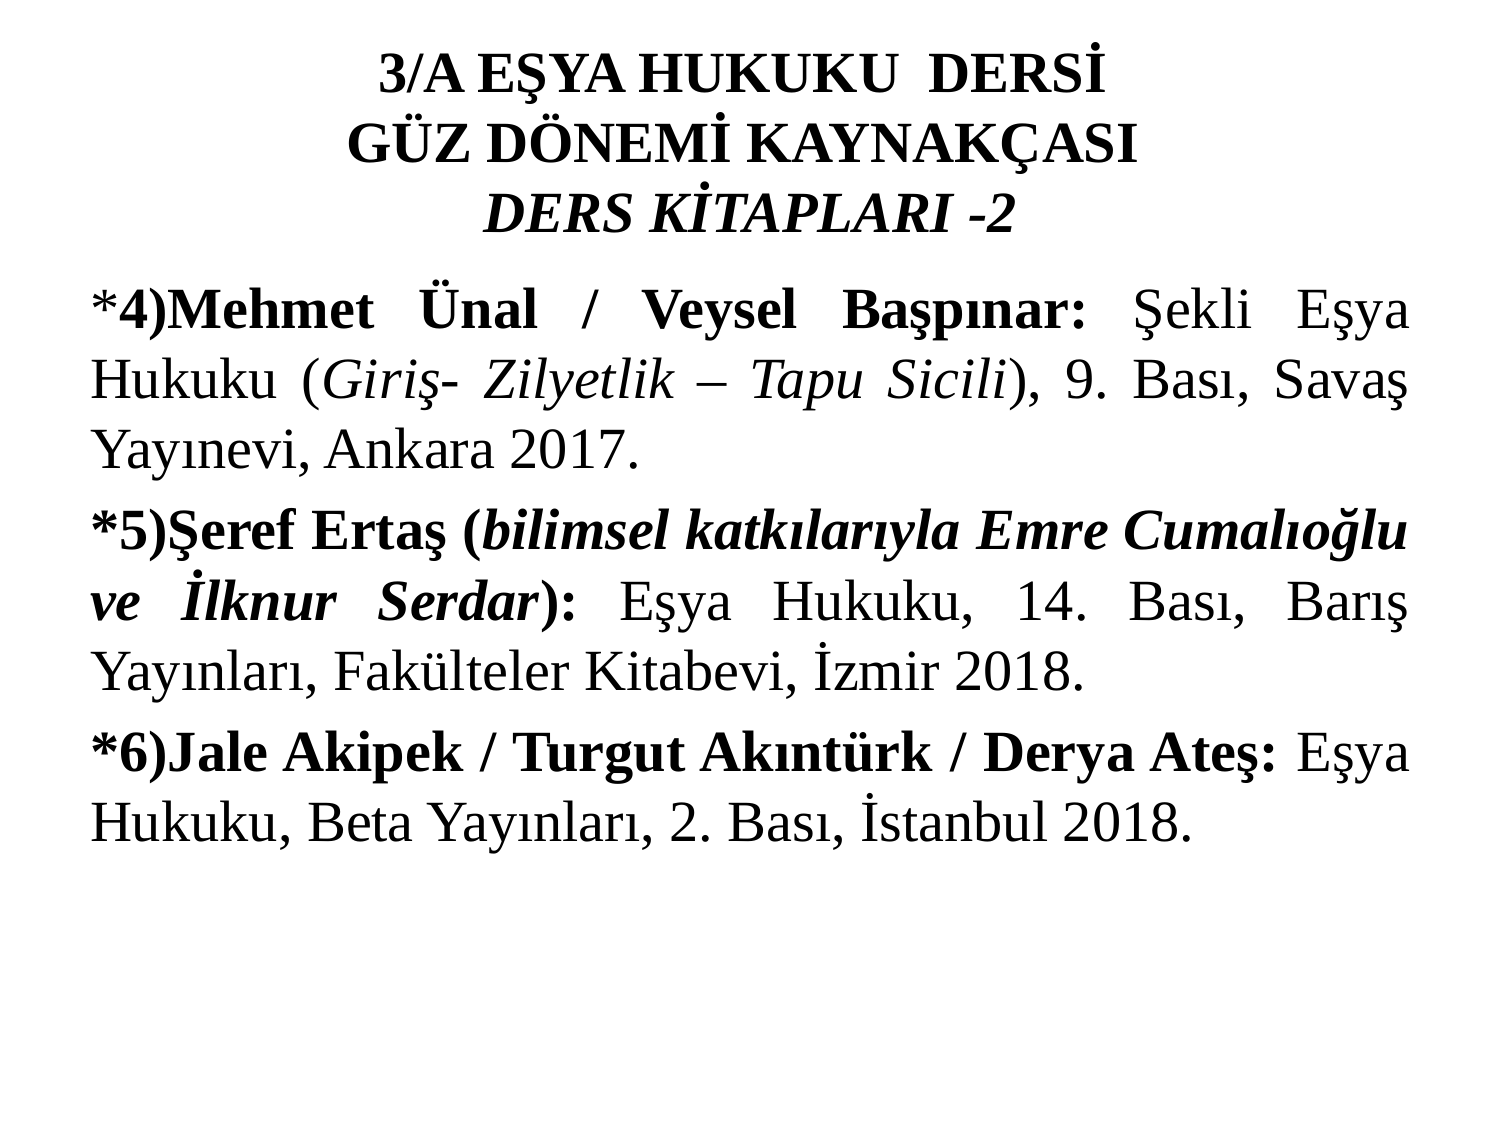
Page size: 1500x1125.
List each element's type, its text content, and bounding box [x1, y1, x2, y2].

title 3/A EŞYA HUKUKU DERSİ GÜZ DÖNEMİ KAYNAKÇASI DERS KİTAPLARI -2 [75, 45, 1425, 233]
list *4)Mehmet Ünal / Veysel Başpınar: Şekli Eşya Hukuku (Giriş- Zilyetlik – Tapu Sicili), 9. Bası, Savaş Yayınevi, Ankara 2017. *5)Şeref Ertaş (bilimsel katkılarıyla Emre Cumalıoğlu ve İlknur Serdar): Eşya Hukuku, 14. Bası, Barış Yayınları, Fakülteler Kitabevi, İzmir 2018. *6)Jale Akipek / Turgut Akıntürk / Derya Ateş: Eşya Hukuku, Beta Yayınları, 2. Bası, İstanbul 2018. [75, 262, 1425, 1005]
